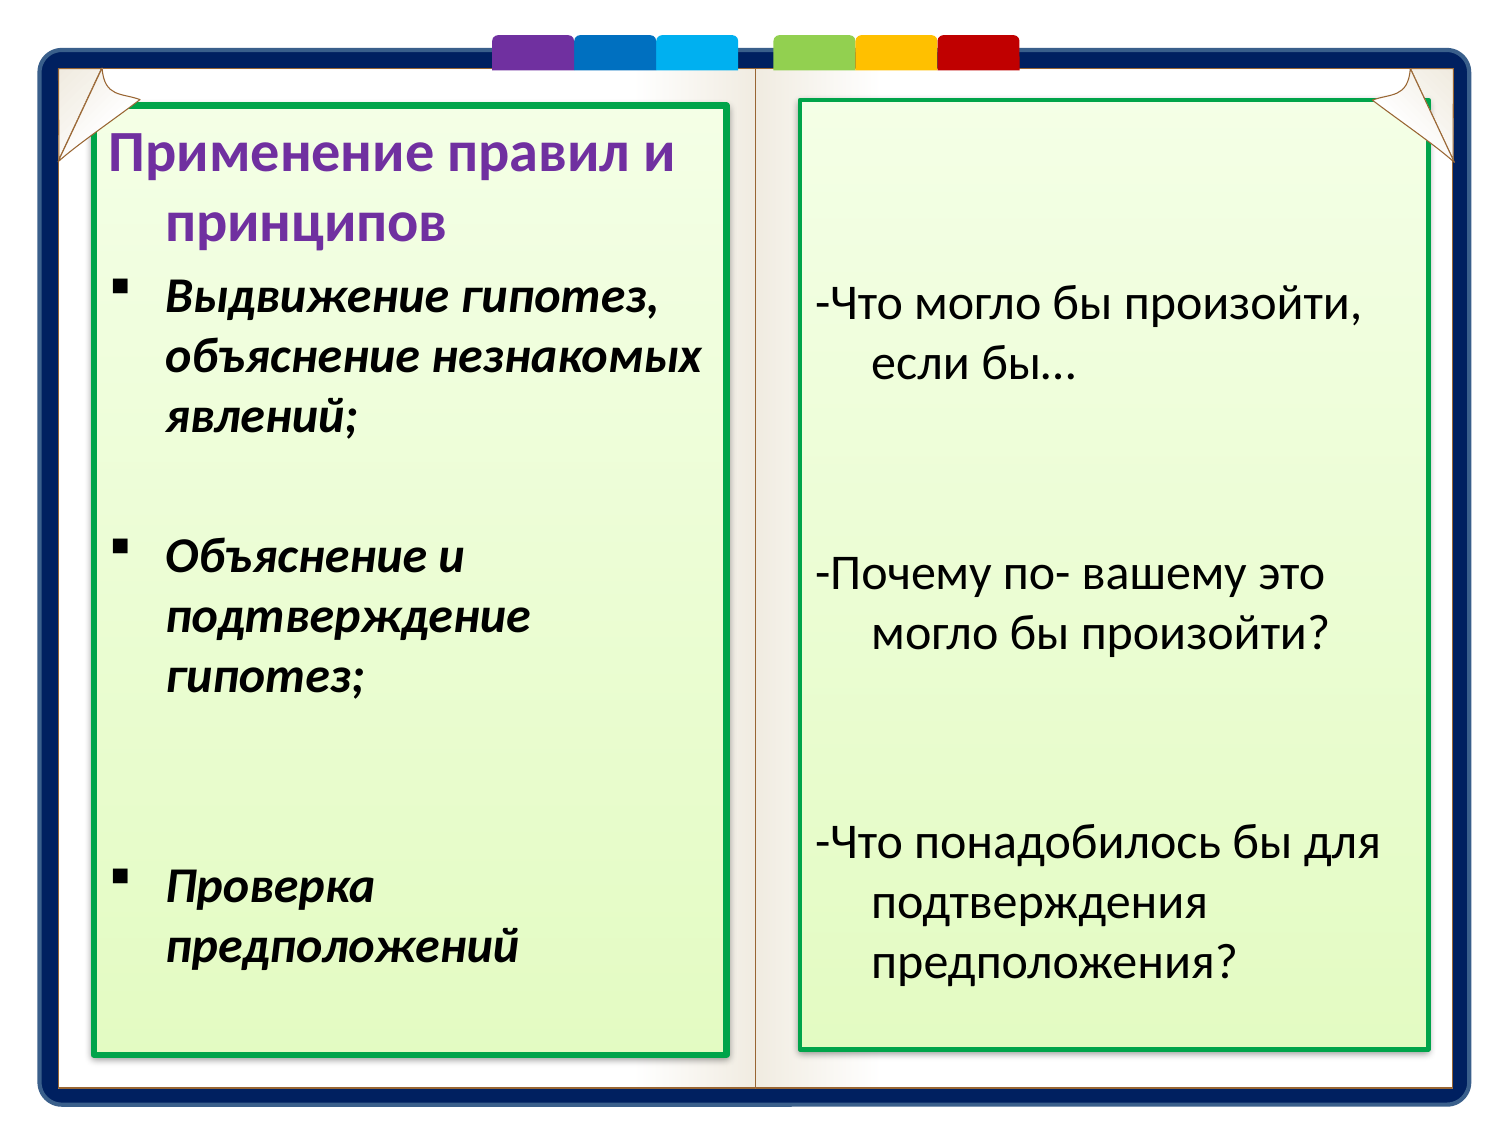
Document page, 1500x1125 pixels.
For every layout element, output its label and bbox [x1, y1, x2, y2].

text_box [490, 33, 577, 48]
text_box [771, 33, 855, 48]
text_box [853, 33, 937, 48]
text_box [575, 33, 659, 48]
text_box [935, 33, 1022, 48]
text_box [657, 33, 741, 48]
text_box [39, 49, 1470, 1105]
